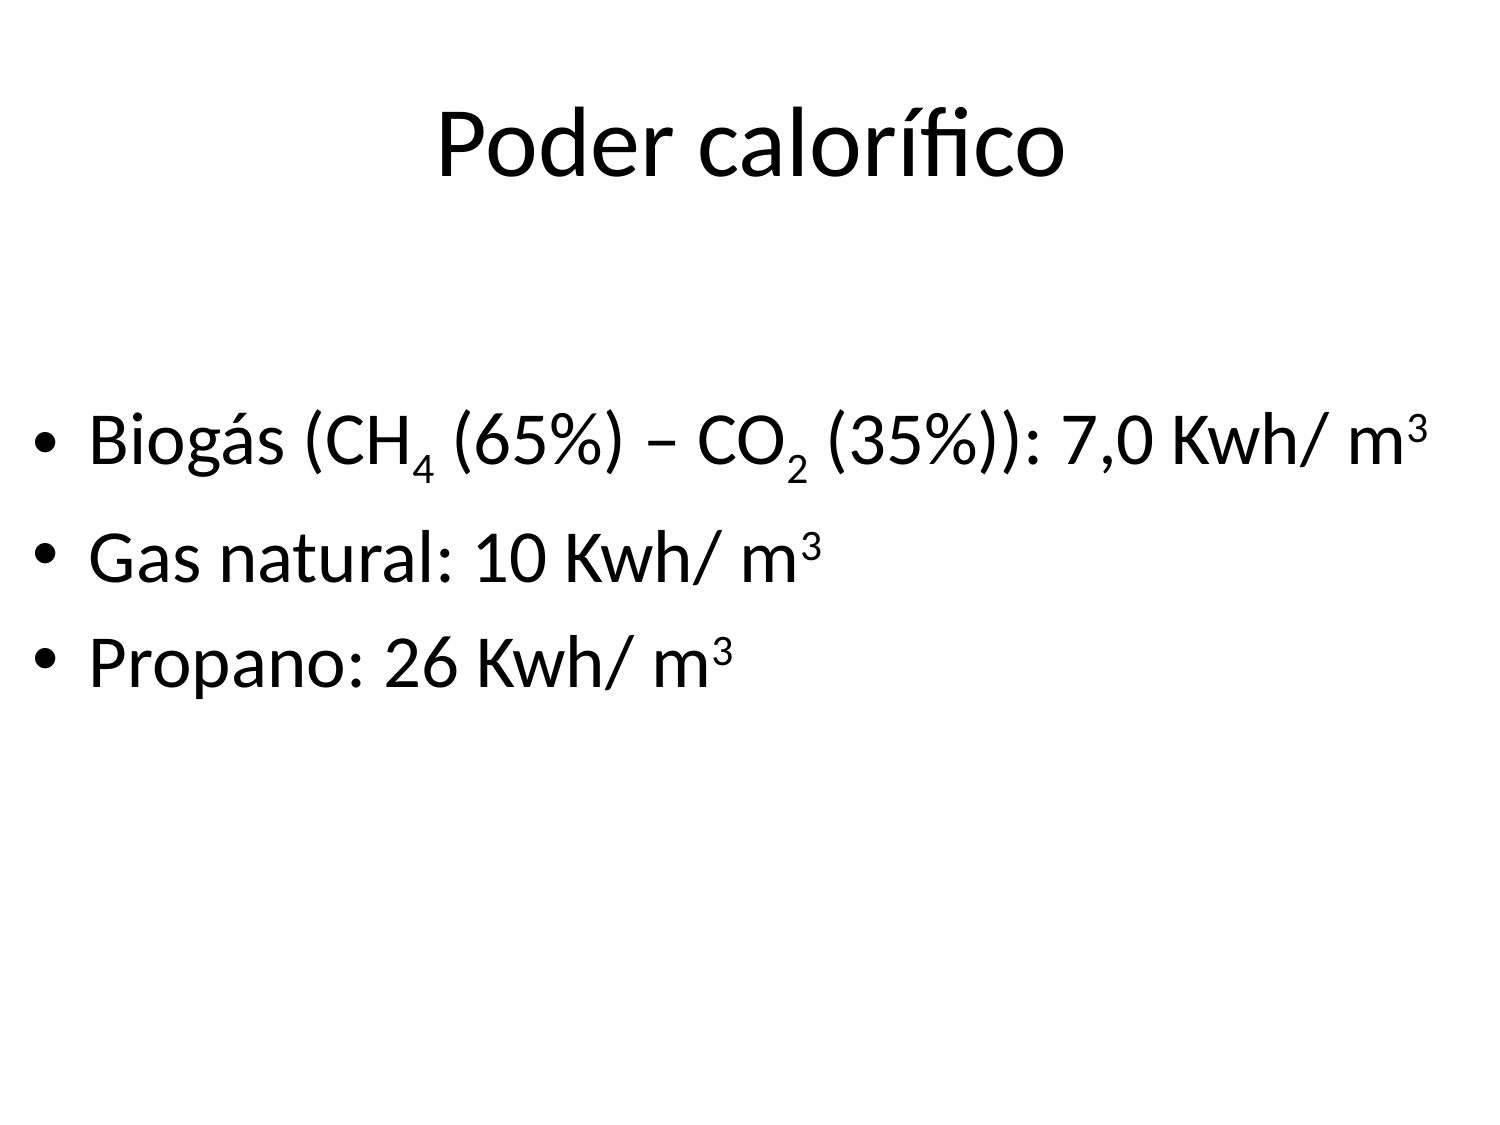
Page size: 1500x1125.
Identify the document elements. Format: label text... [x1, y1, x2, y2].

list Biogás (CH4 (65%) – CO2 (35%)): 7,0 Kwh/ m3 Gas natural: 10 Kwh/ m3 Propano: 26 Kwh/ m3 [17, 382, 1500, 941]
title Poder calorífico [76, 149, 1427, 244]
